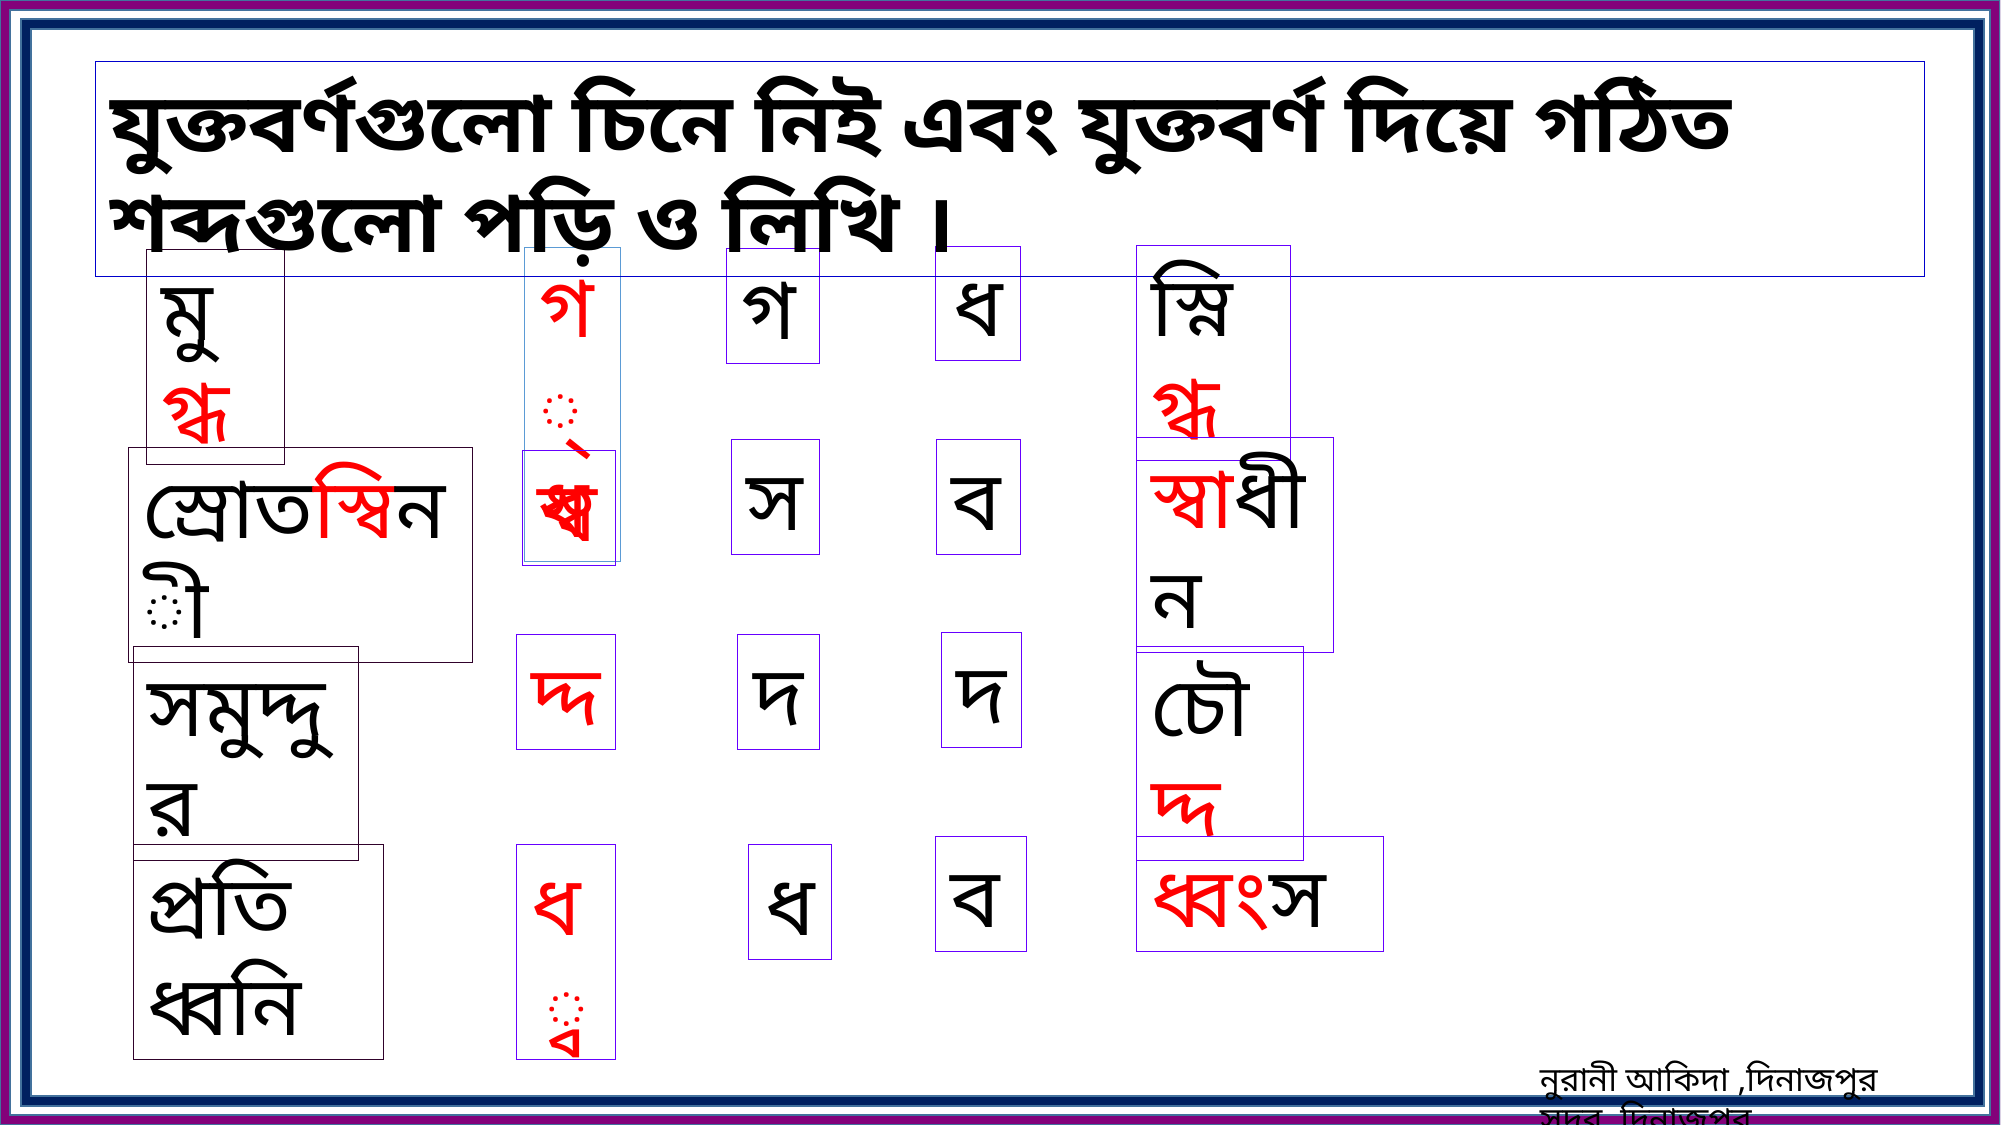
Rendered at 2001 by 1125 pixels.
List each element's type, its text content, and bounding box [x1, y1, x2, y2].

text_box স্রোতস্বিনী [128, 447, 473, 663]
text_box ধ্ব [516, 844, 616, 1060]
text_box সমুদ্দুর [133, 646, 359, 844]
text_box যুক্তবর্ণগুলো চিনে নিই এবং যুক্তবর্ণ দিয়ে গঠিত শব্দগুলো পড়ি ও লিখি । [95, 61, 1925, 277]
text_box ব [936, 439, 1021, 555]
text_box ধ্বংস [1136, 836, 1384, 952]
text_box ব [935, 836, 1027, 952]
text_box মুগ্ধ [146, 277, 285, 447]
text_box গ [726, 277, 820, 364]
text_box দ্দ [516, 634, 616, 750]
text_box স্নিগ্ধ [1136, 245, 1291, 437]
text_box চৌদ্দ [1136, 646, 1304, 836]
text_box গ্ধ [524, 277, 621, 562]
text_box দ [941, 632, 1022, 748]
text_box স্ব [522, 450, 616, 566]
text_box স্বাধীন [1136, 437, 1334, 653]
text_box ধ [748, 844, 832, 960]
text_box দ [737, 634, 820, 750]
text_box প্রতিধ্বনি [133, 844, 384, 1060]
text_box স [731, 439, 820, 555]
text_box ধ [935, 277, 1021, 361]
